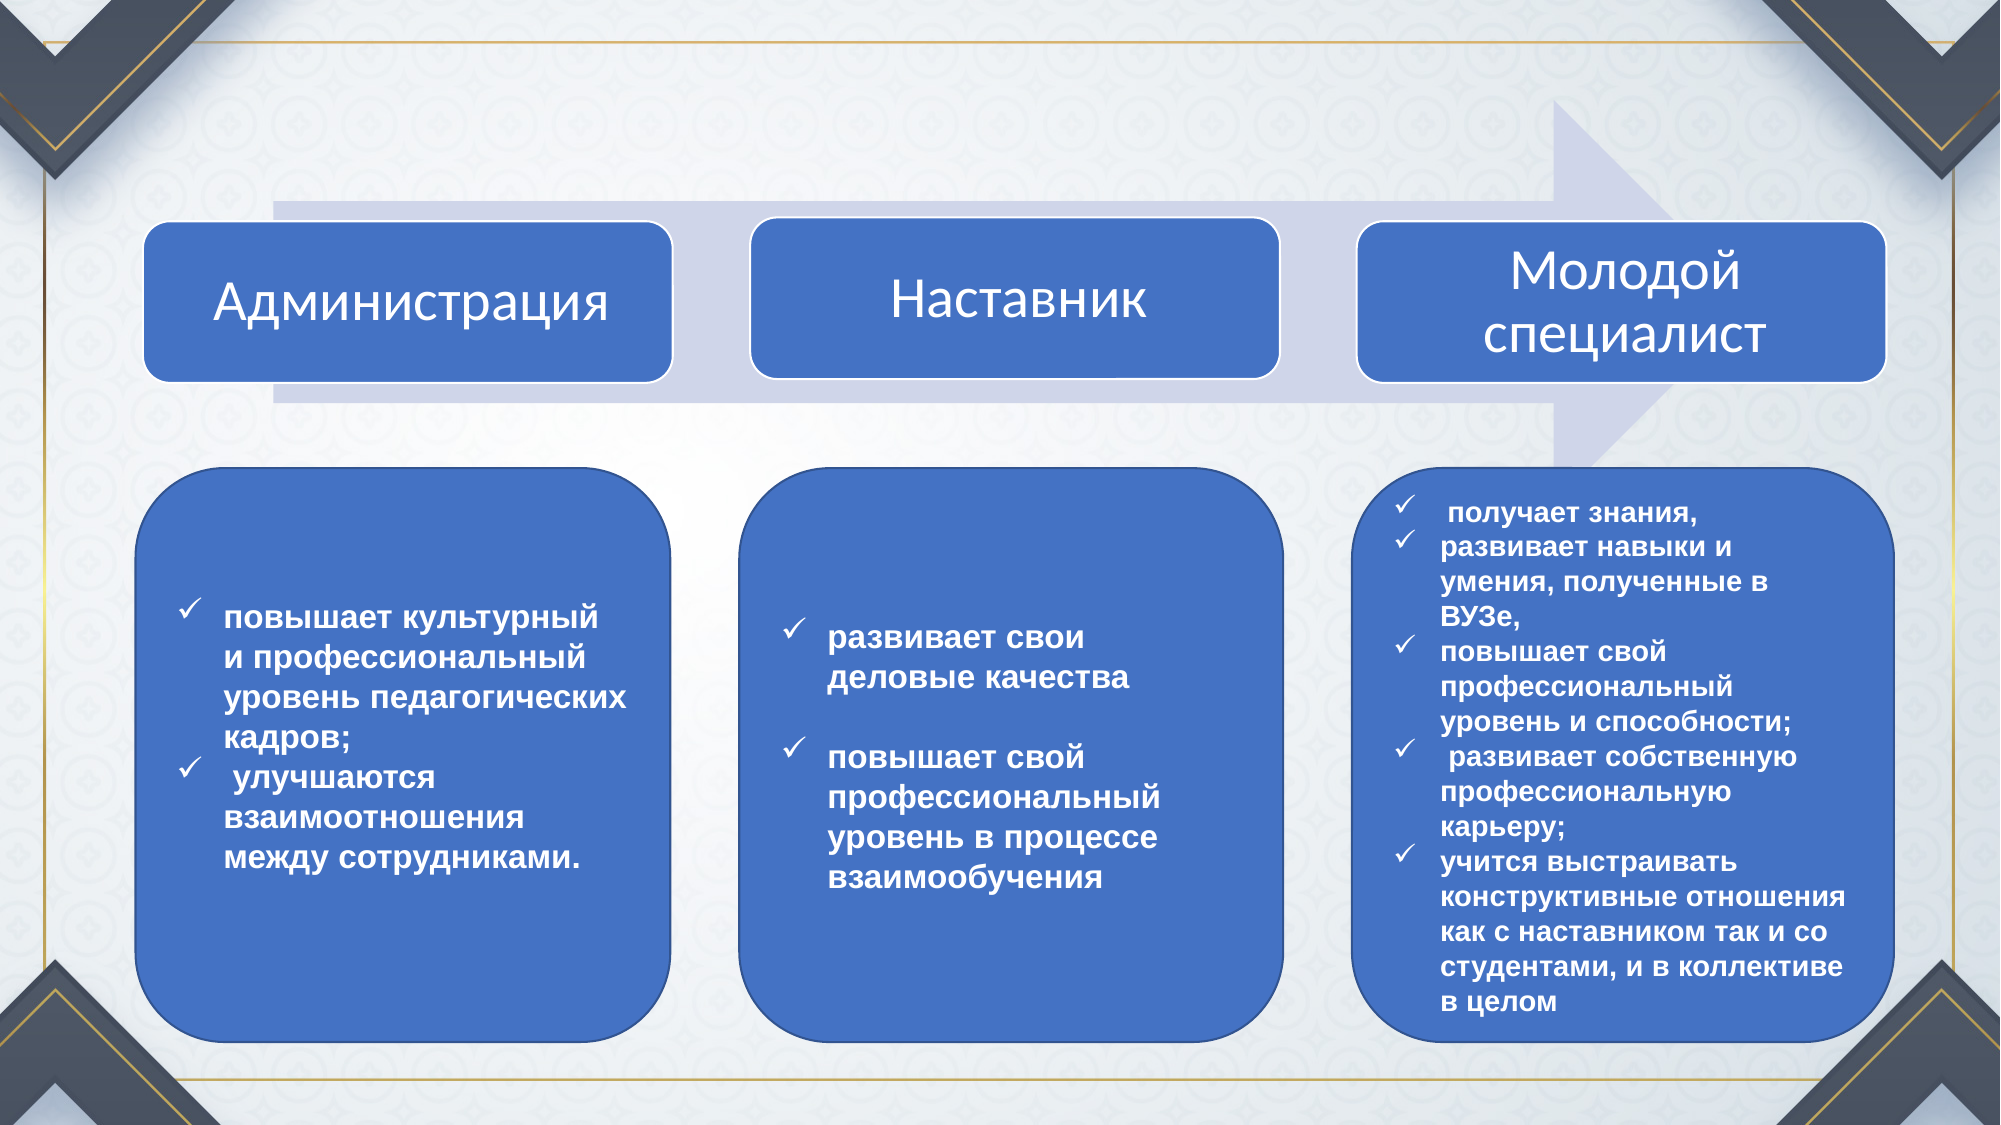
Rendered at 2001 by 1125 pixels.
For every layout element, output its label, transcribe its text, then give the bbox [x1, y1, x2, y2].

picture [0, 0, 2000, 1125]
text_box получает знания, развивает навыки и умения, полученные в ВУЗе, повышает свой профессиональный уровень и способности; развивает собственную профессиональную карьеру; учится выстраивать конструктивные отношения как с наставником так и со студентами, и в коллективе в целом [1350, 505, 1895, 1044]
text_box повышает культурный и профессиональный уровень педагогических кадров; улучшаются взаимоотношения между сотрудниками. [134, 505, 672, 1044]
text_box развивает свои деловые качества повышает свой профессиональный уровень в процессе взаимообучения [738, 505, 1285, 1044]
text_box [142, 99, 1887, 505]
